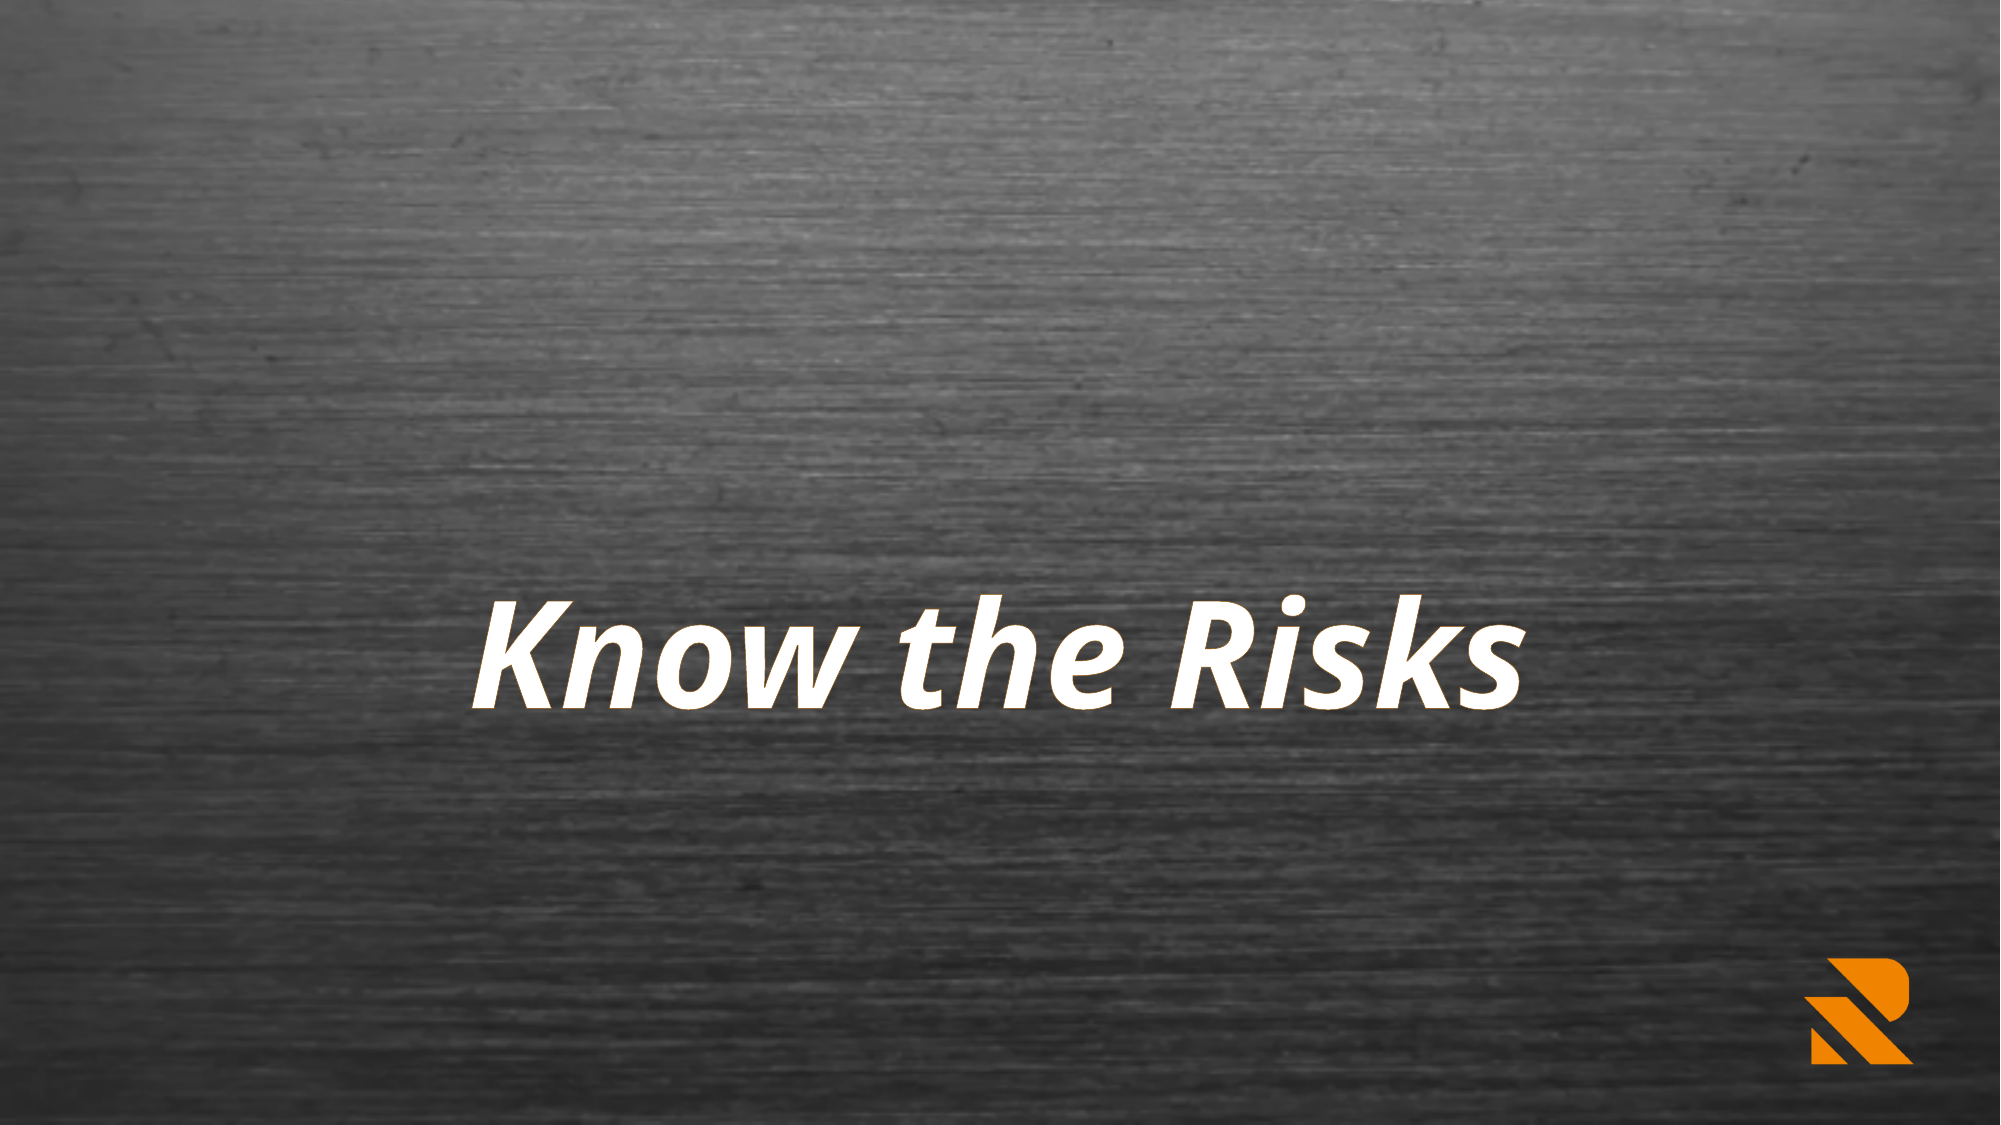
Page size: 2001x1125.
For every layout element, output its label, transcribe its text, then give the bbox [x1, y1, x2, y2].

picture [0, 0, 2001, 1125]
title Know the Risks [136, 280, 1862, 749]
